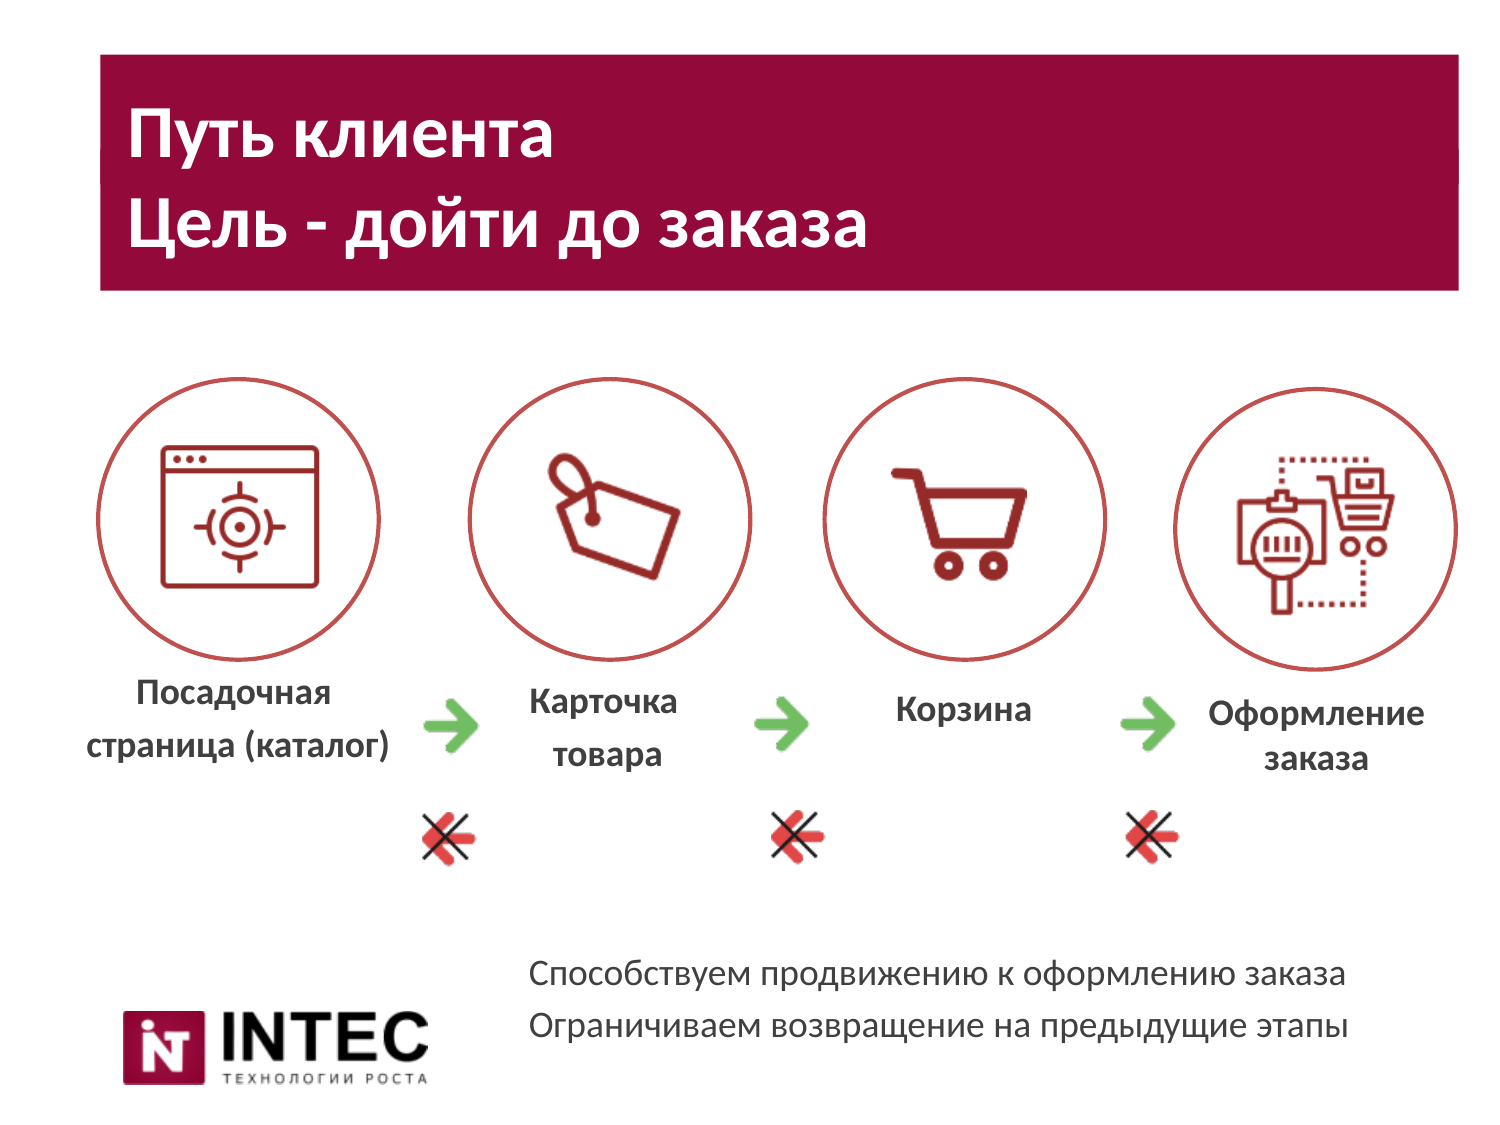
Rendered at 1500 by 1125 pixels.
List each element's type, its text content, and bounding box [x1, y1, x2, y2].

picture [1080, 656, 1219, 904]
text_box [822, 377, 1108, 662]
text_box Корзина [855, 676, 1075, 772]
list Посадочная страница (каталог) [67, 659, 381, 784]
text_box [96, 467, 106, 572]
picture [513, 420, 706, 613]
text_box Карточка товара [520, 668, 726, 858]
picture [714, 656, 865, 904]
text_box Оформление заказа [1221, 680, 1447, 775]
title Путь клиента Цель - дойти до заказа [112, 66, 1447, 279]
text_box [467, 377, 753, 662]
text_box [98, 52, 1461, 186]
picture [123, 1011, 428, 1085]
picture [1232, 451, 1400, 620]
picture [891, 455, 1027, 592]
text_box [186, 377, 291, 387]
text_box [192, 654, 285, 659]
picture [383, 658, 519, 906]
text_box [372, 470, 381, 569]
text_box Способствуем продвижению к оформлению заказа Ограничиваем возвращение на предыдущие этапы [513, 940, 1400, 1083]
picture [111, 388, 368, 645]
text_box [1173, 386, 1458, 672]
text_box [98, 186, 1461, 293]
